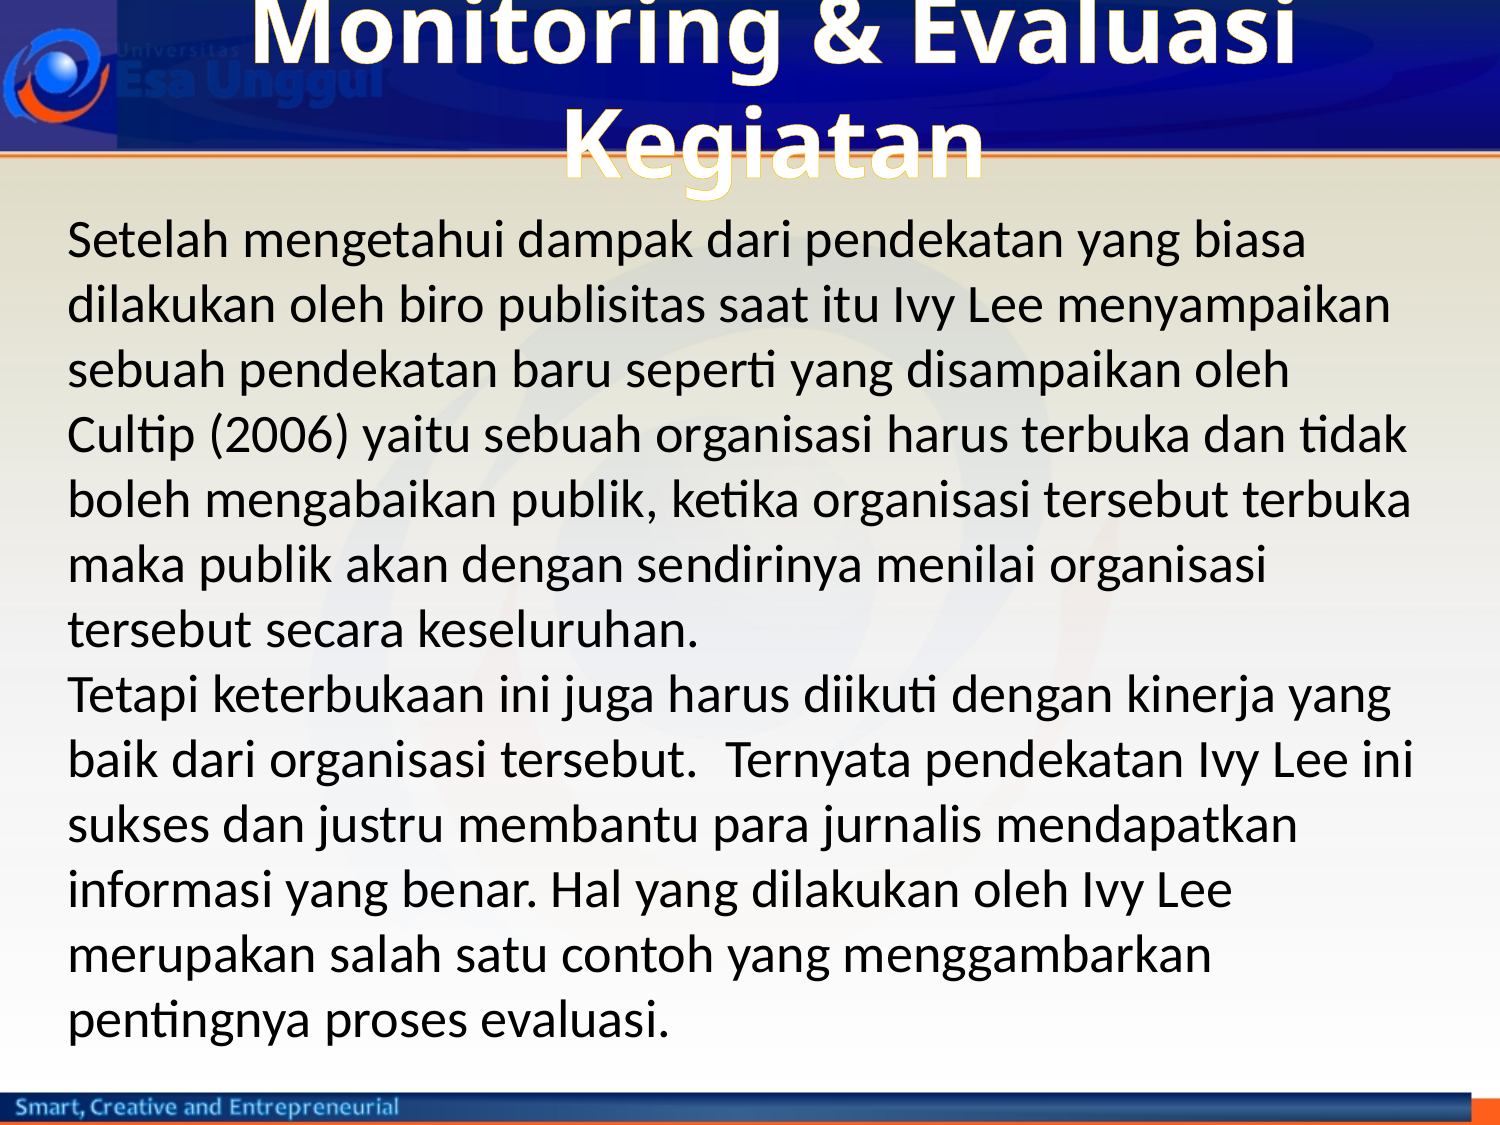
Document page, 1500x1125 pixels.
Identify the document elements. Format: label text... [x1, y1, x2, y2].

text_box Setelah mengetahui dampak dari pendekatan yang biasa dilakukan oleh biro publisitas saat itu Ivy Lee menyampaikan sebuah pendekatan baru seperti yang disampaikan oleh Cultip (2006) yaitu sebuah organisasi harus terbuka dan tidak boleh mengabaikan publik, ketika organisasi tersebut terbuka maka publik akan dengan sendirinya menilai organisasi tersebut secara keseluruhan. Tetapi keterbukaan ini juga harus diikuti dengan kinerja yang baik dari organisasi tersebut. Ternyata pendekatan Ivy Lee ini sukses dan justru membantu para jurnalis mendapatkan informasi yang benar. Hal yang dilakukan oleh Ivy Lee merupakan salah satu contoh yang menggambarkan pentingnya proses evaluasi. [52, 196, 1436, 1024]
picture [0, 0, 1500, 1125]
title Monitoring & Evaluasi Kegiatan [82, 11, 1465, 153]
